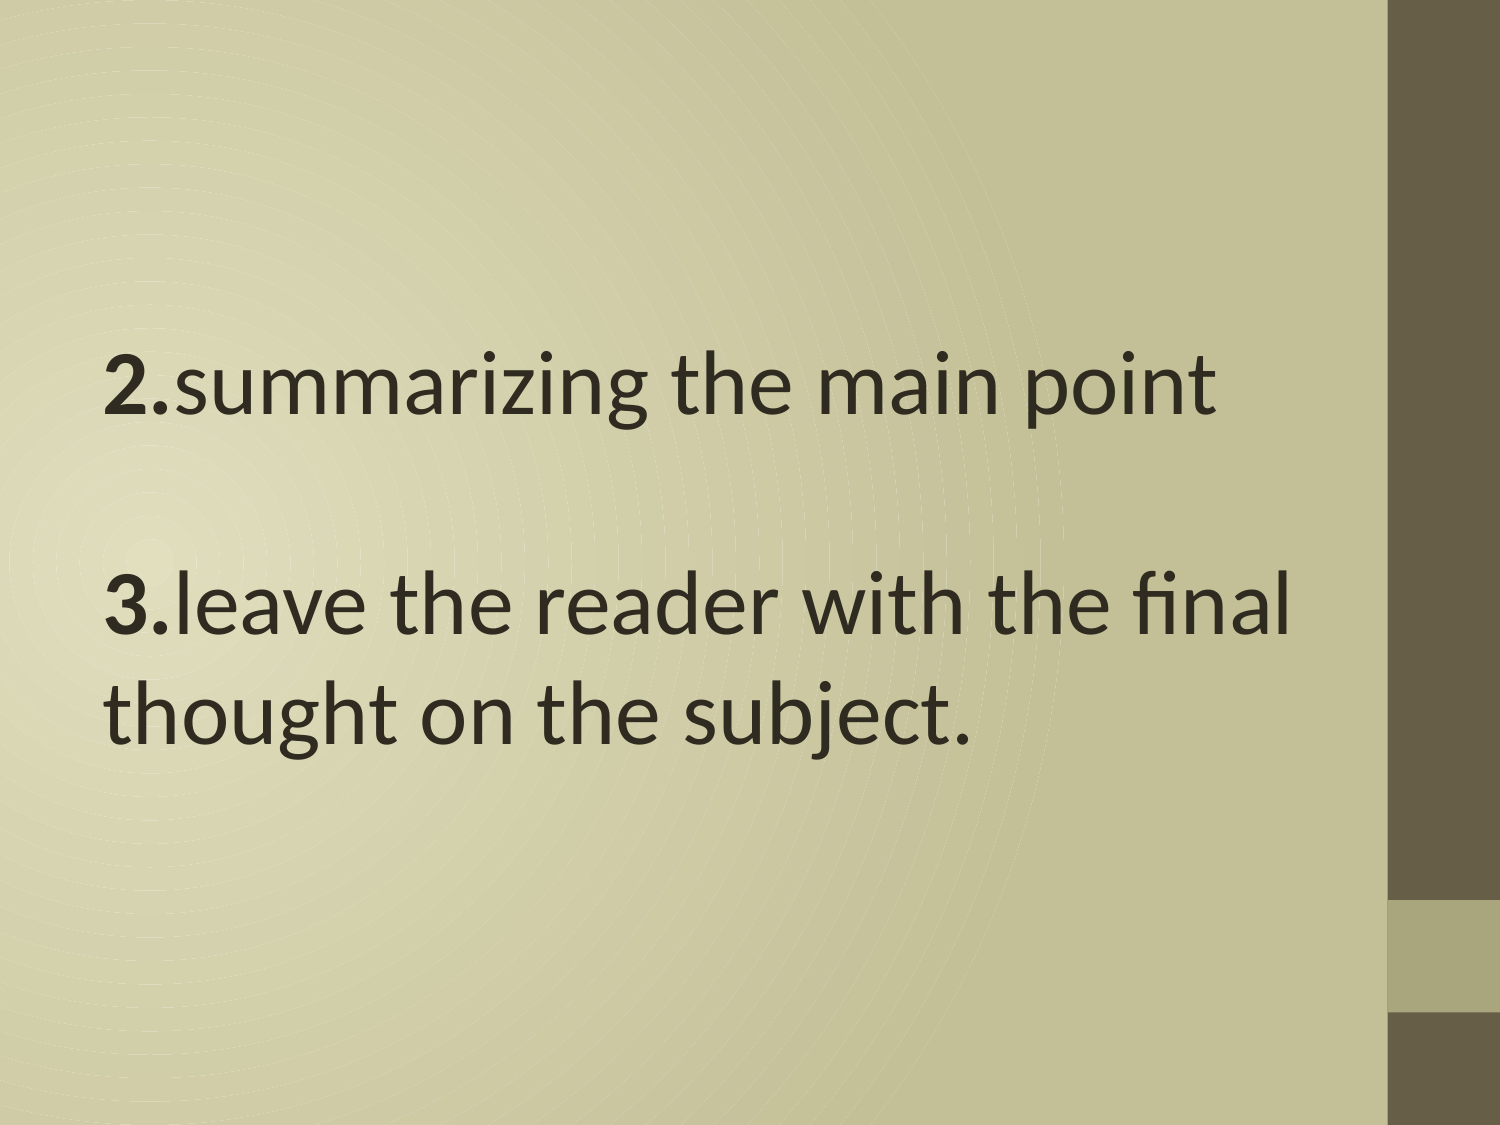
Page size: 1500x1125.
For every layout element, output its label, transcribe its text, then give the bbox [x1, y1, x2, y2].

text_box 2.summarizing the main point 3.leave the reader with the final thought on the subject. [87, 315, 1400, 771]
